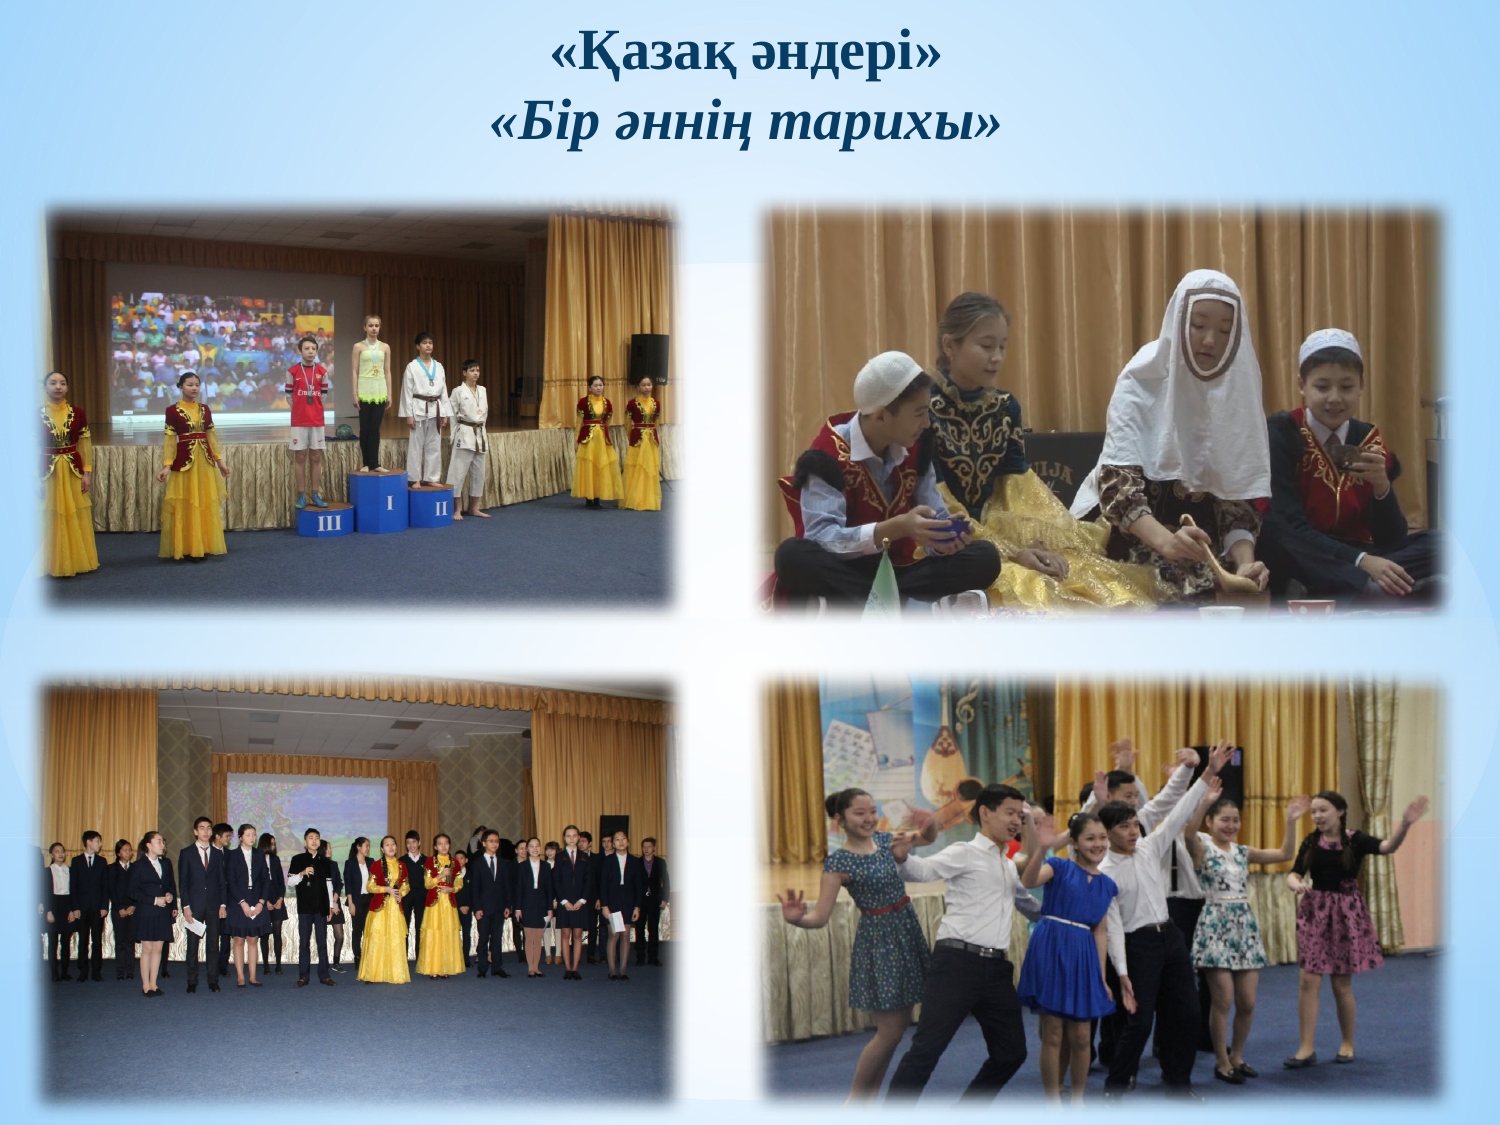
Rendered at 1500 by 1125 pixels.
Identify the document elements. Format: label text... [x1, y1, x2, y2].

text_box «Қазақ әндері» «Бір әннің тарихы» [232, 3, 1261, 159]
picture [746, 664, 1460, 1117]
picture [28, 191, 692, 627]
picture [23, 664, 692, 1122]
picture [746, 191, 1460, 627]
